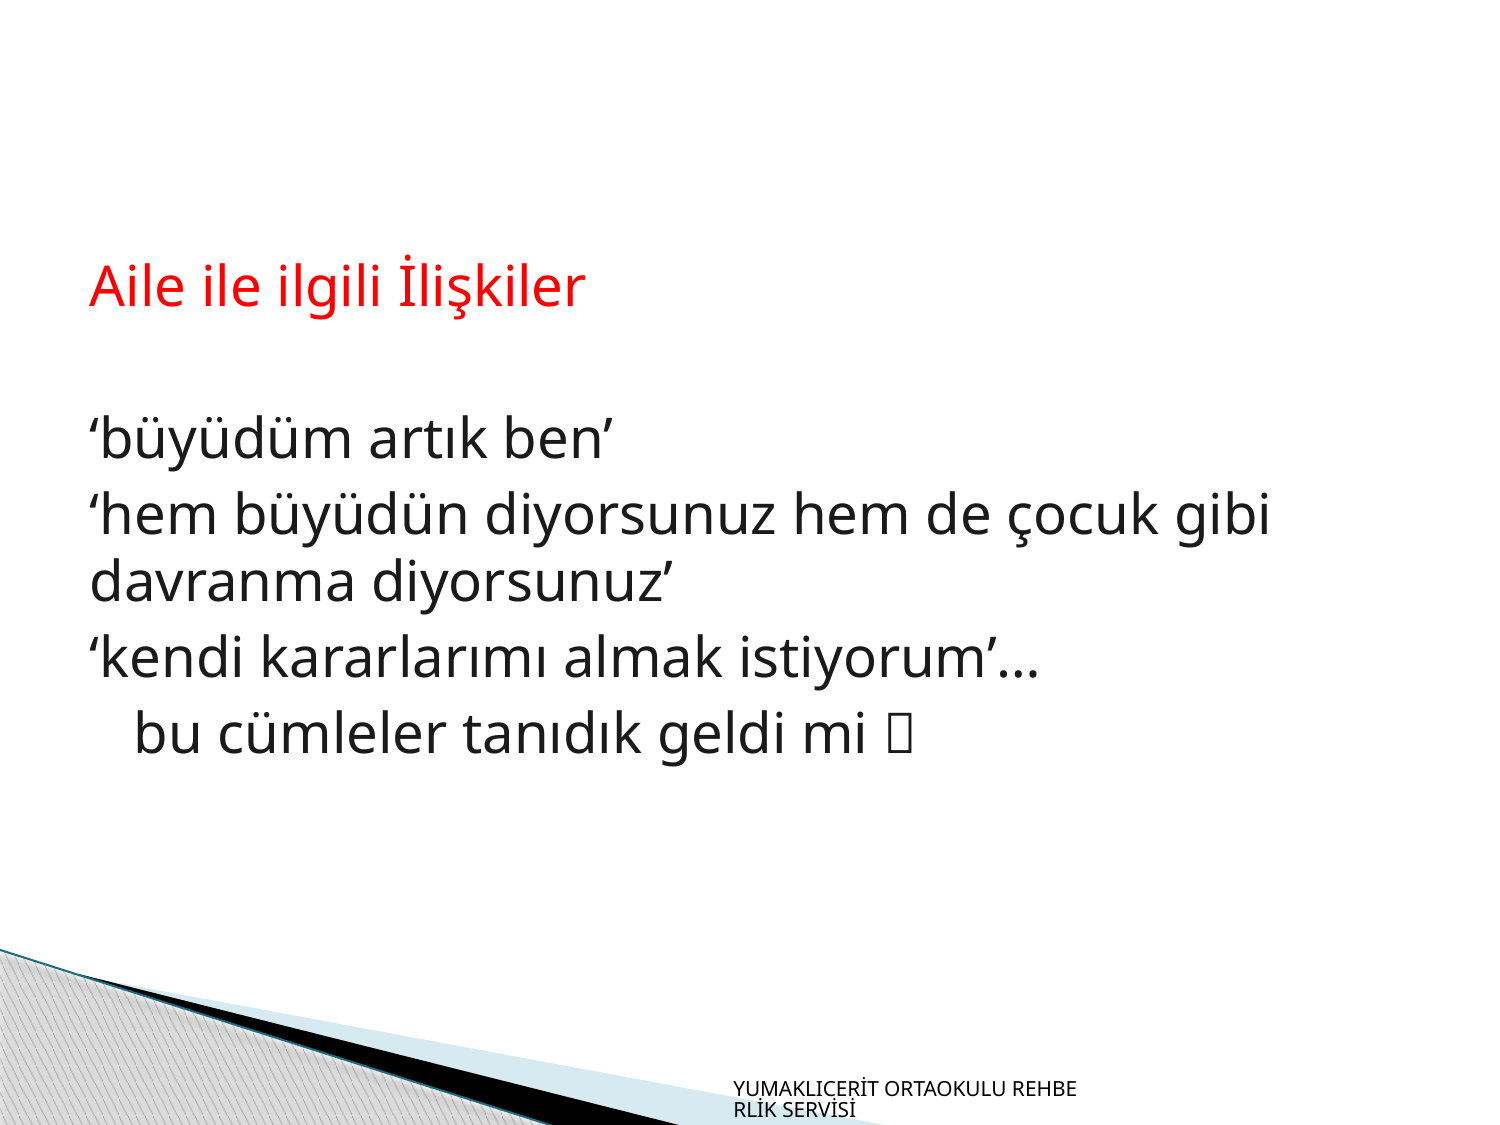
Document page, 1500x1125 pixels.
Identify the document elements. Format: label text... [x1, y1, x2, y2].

footer YUMAKLICERİT ORTAOKULU REHBERLİK SERVİSİ [718, 1051, 1105, 1112]
list Aile ile ilgili İlişkiler ‘büyüdüm artık ben’ ‘hem büyüdün diyorsunuz hem de çocuk gibi davranma diyorsunuz’ ‘kendi kararlarımı almak istiyorum’… bu cümleler tanıdık geldi mi  [75, 243, 1425, 986]
